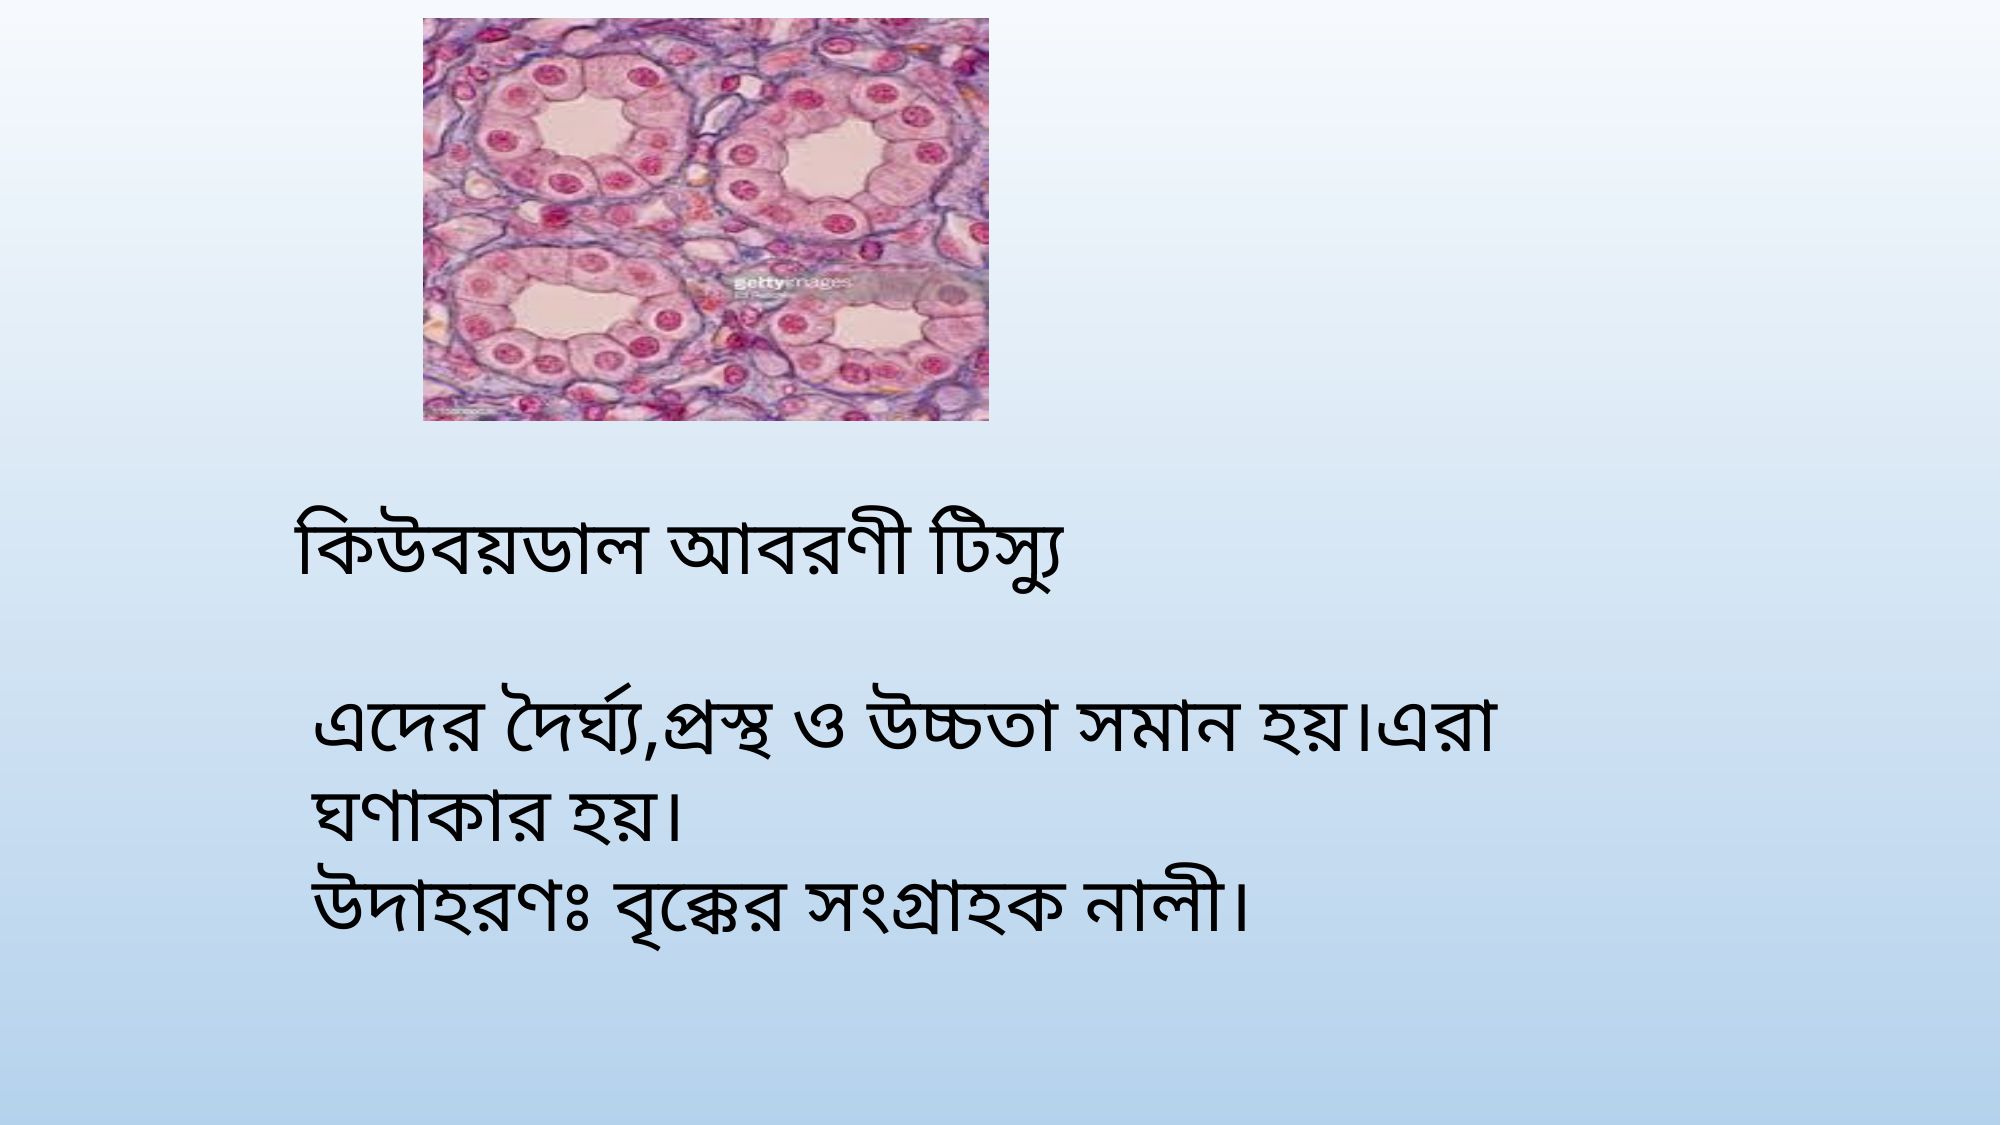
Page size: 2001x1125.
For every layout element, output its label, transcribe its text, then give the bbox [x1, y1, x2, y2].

picture [423, 18, 989, 422]
text_box এদের দৈর্ঘ্য,প্রস্থ ও উচ্চতা সমান হয়।এরা ঘণাকার হয়। উদাহরণঃ বৃক্কের সংগ্রাহক নালী। [297, 668, 1517, 954]
text_box কিউবয়ডাল আবরণী টিস্যু [280, 491, 1096, 597]
